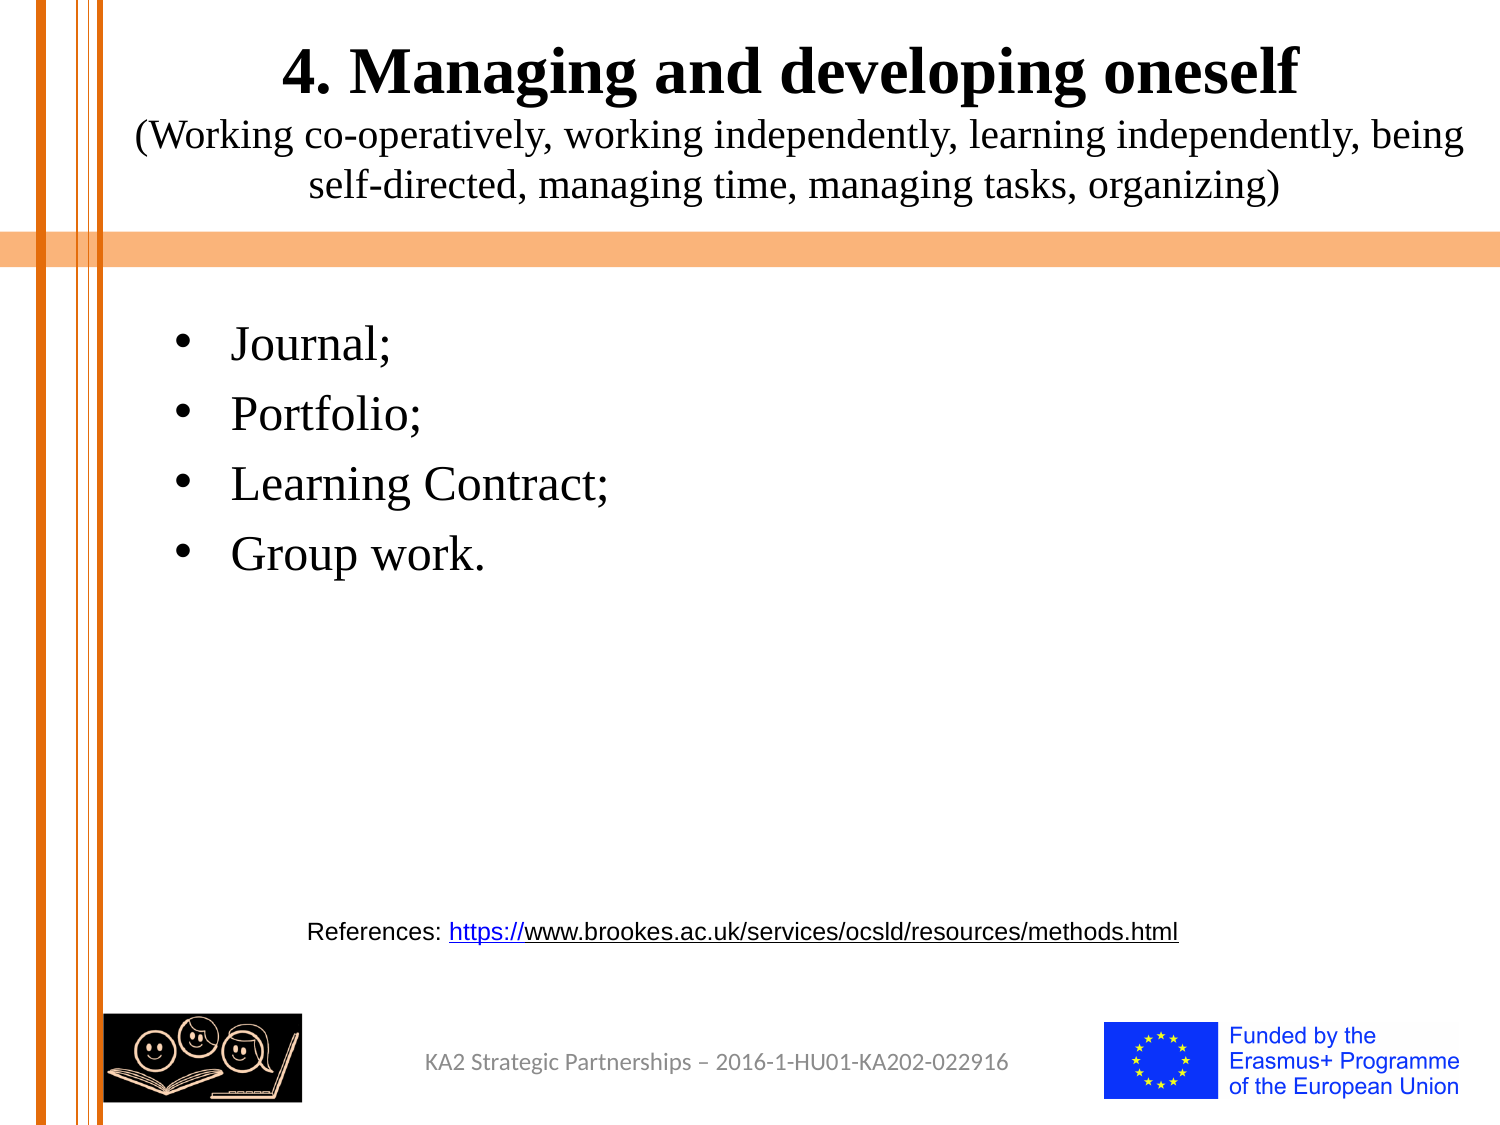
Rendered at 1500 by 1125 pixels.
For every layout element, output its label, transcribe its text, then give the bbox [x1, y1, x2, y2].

title 4. Managing and developing oneself (Working co-operatively, working independently, learning independently, being self-directed, managing time, managing tasks, organizing) [100, 0, 1500, 232]
picture [1104, 1022, 1459, 1099]
list Journal; Portfolio; Learning Contract; Group work. [159, 302, 1164, 788]
picture [100, 1011, 305, 1113]
text_box References: https://www.brookes.ac.uk/services/ocsld/resources/methods.html [292, 908, 1308, 953]
footer KA2 Strategic Partnerships – 2016-1-HU01-KA202-022916 [324, 1044, 1128, 1105]
